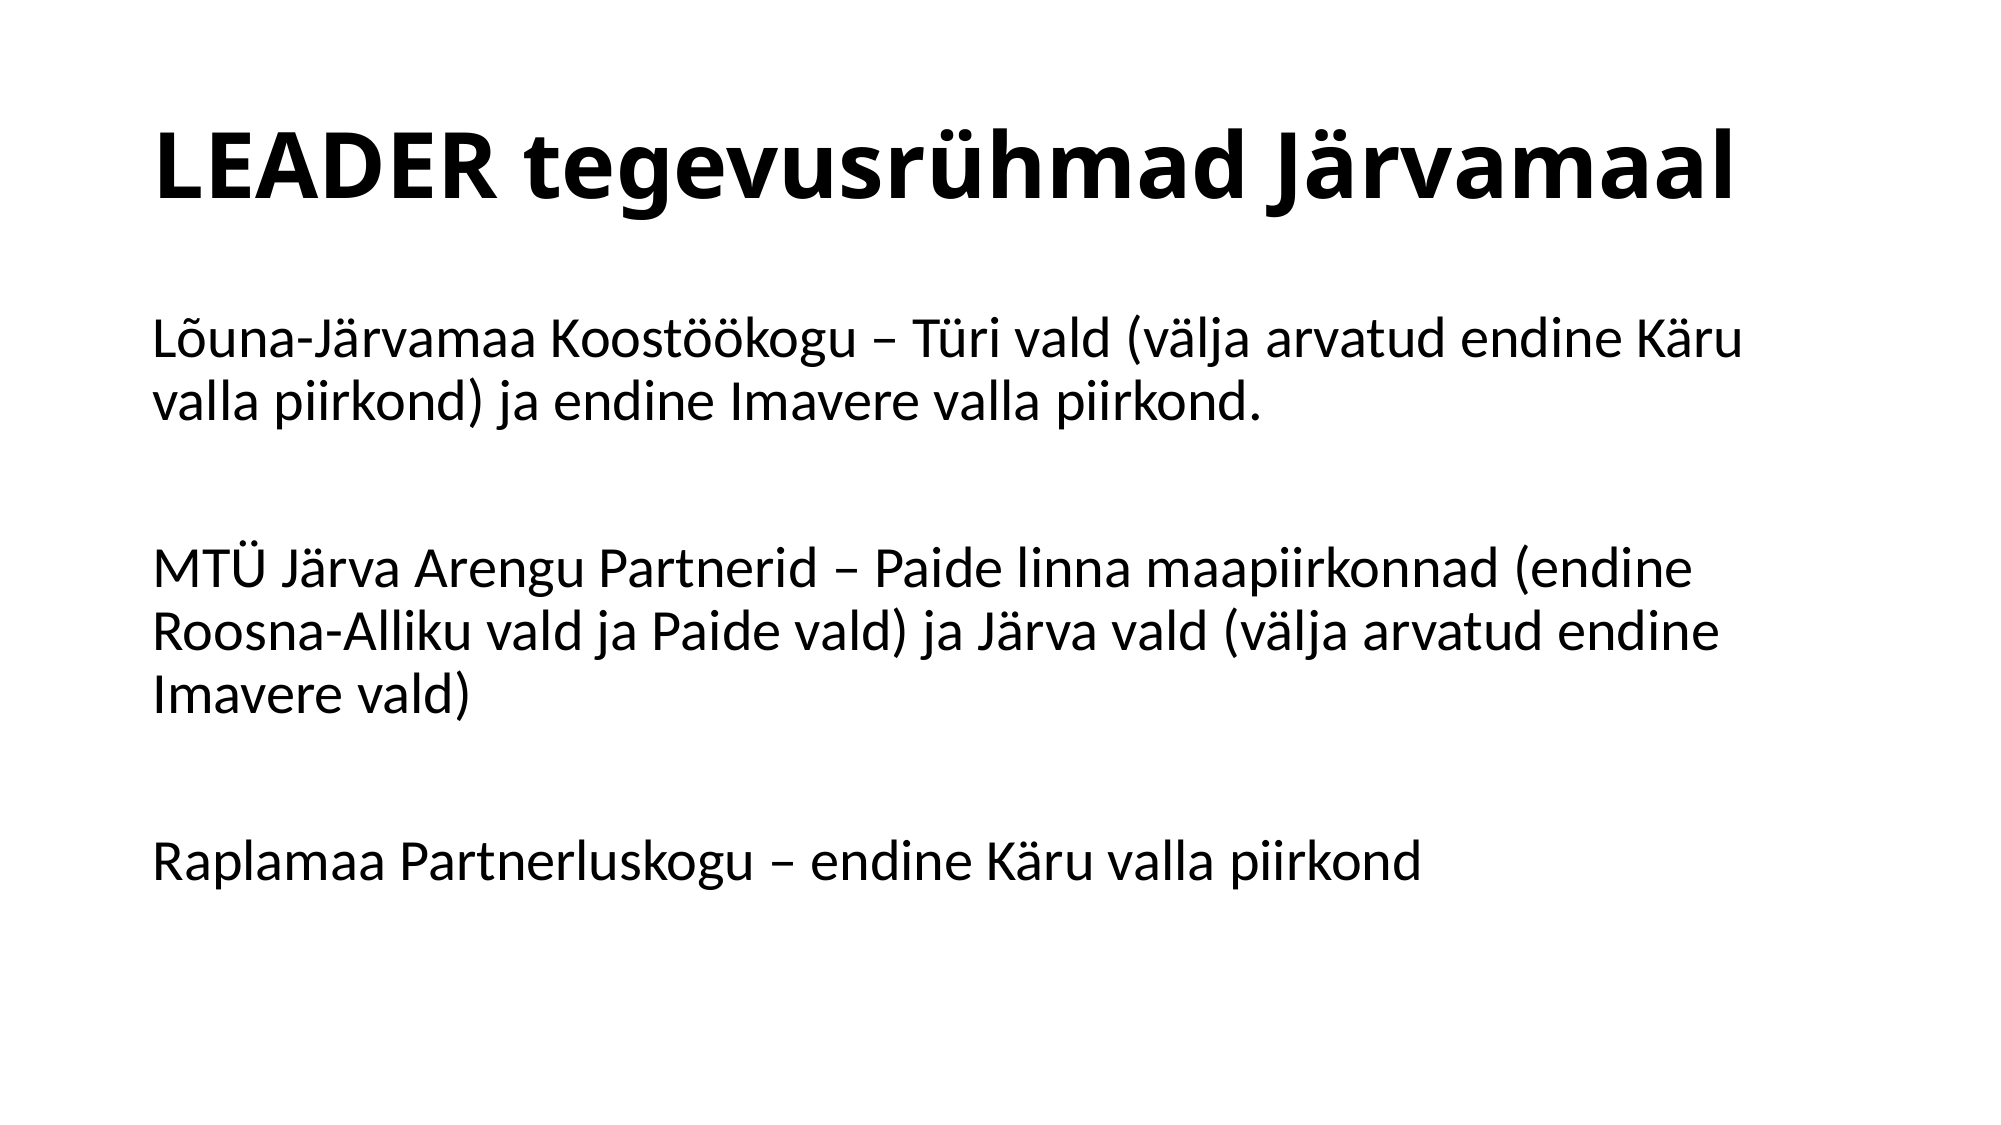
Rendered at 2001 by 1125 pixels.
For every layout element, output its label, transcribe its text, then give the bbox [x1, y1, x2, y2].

list Lõuna-Järvamaa Koostöökogu – Türi vald (välja arvatud endine Käru valla piirkond) ja endine Imavere valla piirkond. MTÜ Järva Arengu Partnerid – Paide linna maapiirkonnad (endine Roosna-Alliku vald ja Paide vald) ja Järva vald (välja arvatud endine Imavere vald) Raplamaa Partnerluskogu – endine Käru valla piirkond [137, 299, 1863, 1014]
title LEADER tegevusrühmad Järvamaal [137, 59, 1863, 278]
